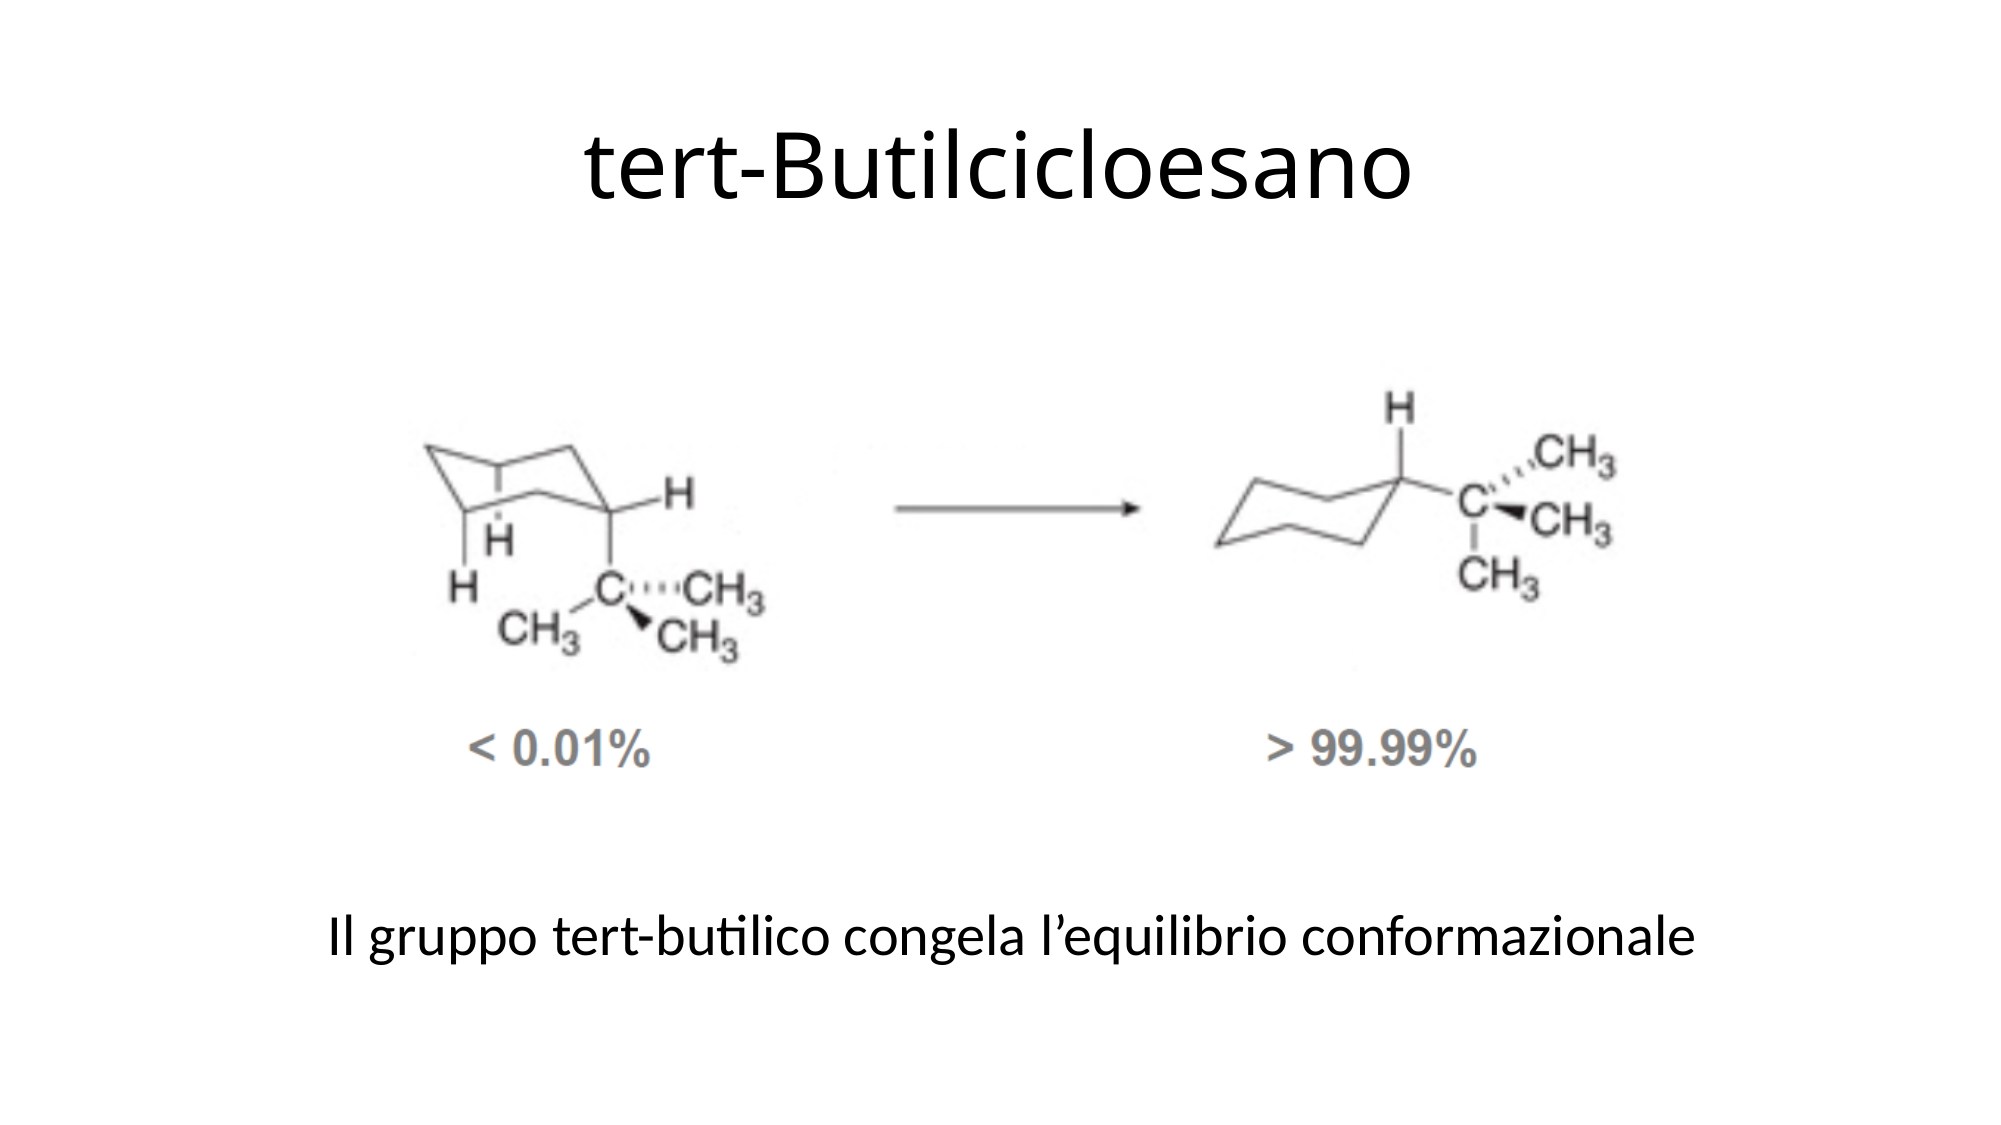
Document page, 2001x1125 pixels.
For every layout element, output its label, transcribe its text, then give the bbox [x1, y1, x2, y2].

text_box Il gruppo tert-butilico congela l’equilibrio conformazionale [312, 889, 1712, 975]
picture [329, 320, 1671, 805]
title tert-Butilcicloesano [137, 59, 1863, 278]
